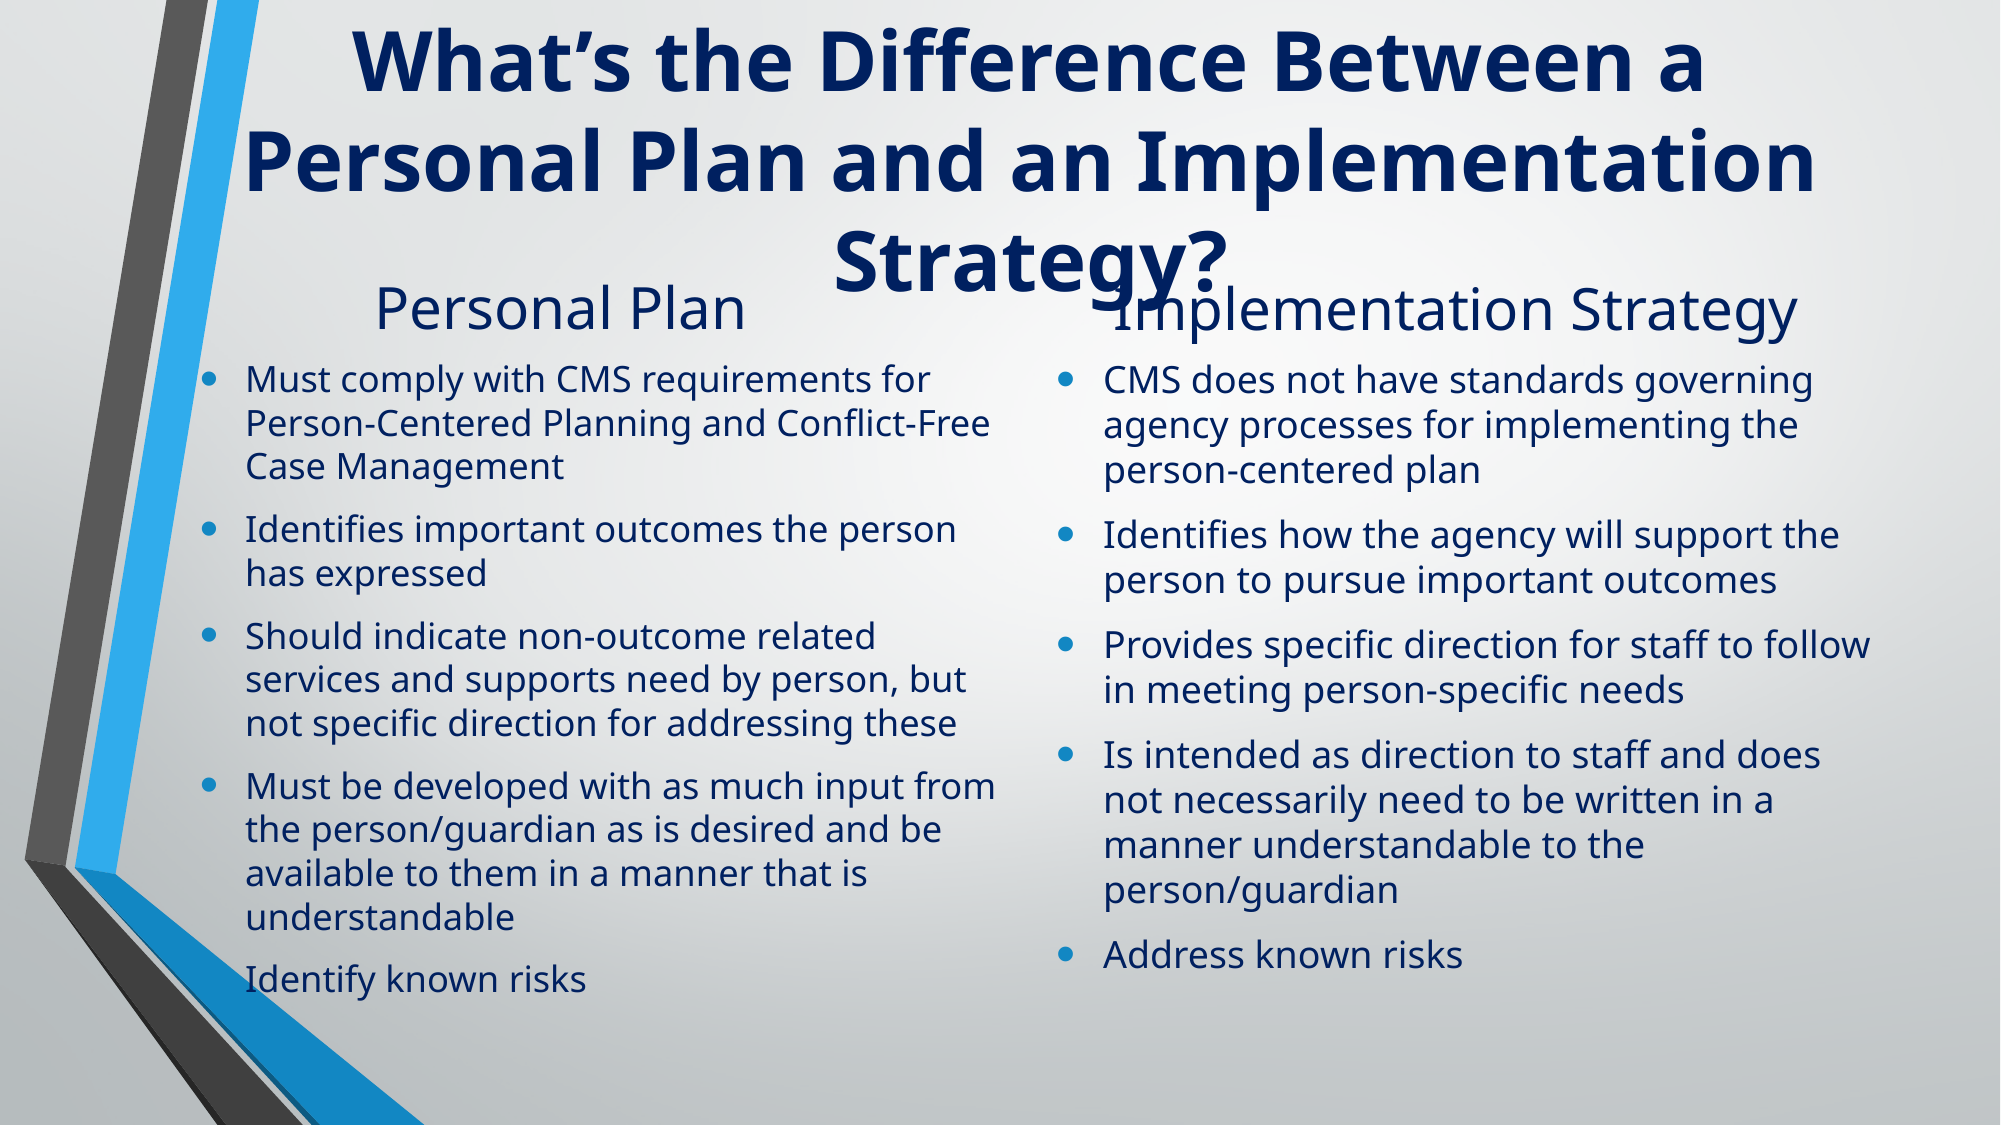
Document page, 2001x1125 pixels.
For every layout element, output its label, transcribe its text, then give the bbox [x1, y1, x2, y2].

list Personal Plan [137, 275, 984, 349]
list CMS does not have standards governing agency processes for implementing the person-centered plan Identifies how the agency will support the person to pursue important outcomes Provides specific direction for staff to follow in meeting person-specific needs Is intended as direction to staff and does not necessarily need to be written in a manner understandable to the person/guardian Address known risks [1041, 348, 1892, 1009]
title What’s the Difference Between a Personal Plan and an Implementation Strategy? [209, 14, 1853, 302]
list Implementation Strategy [1030, 277, 1882, 351]
list Must comply with CMS requirements for Person-Centered Planning and Conflict-Free Case Management Identifies important outcomes the person has expressed Should indicate non-outcome related services and supports need by person, but not specific direction for addressing these Must be developed with as much input from the person/guardian as is desired and be available to them in a manner that is understandable Identify known risks [184, 348, 1031, 1009]
